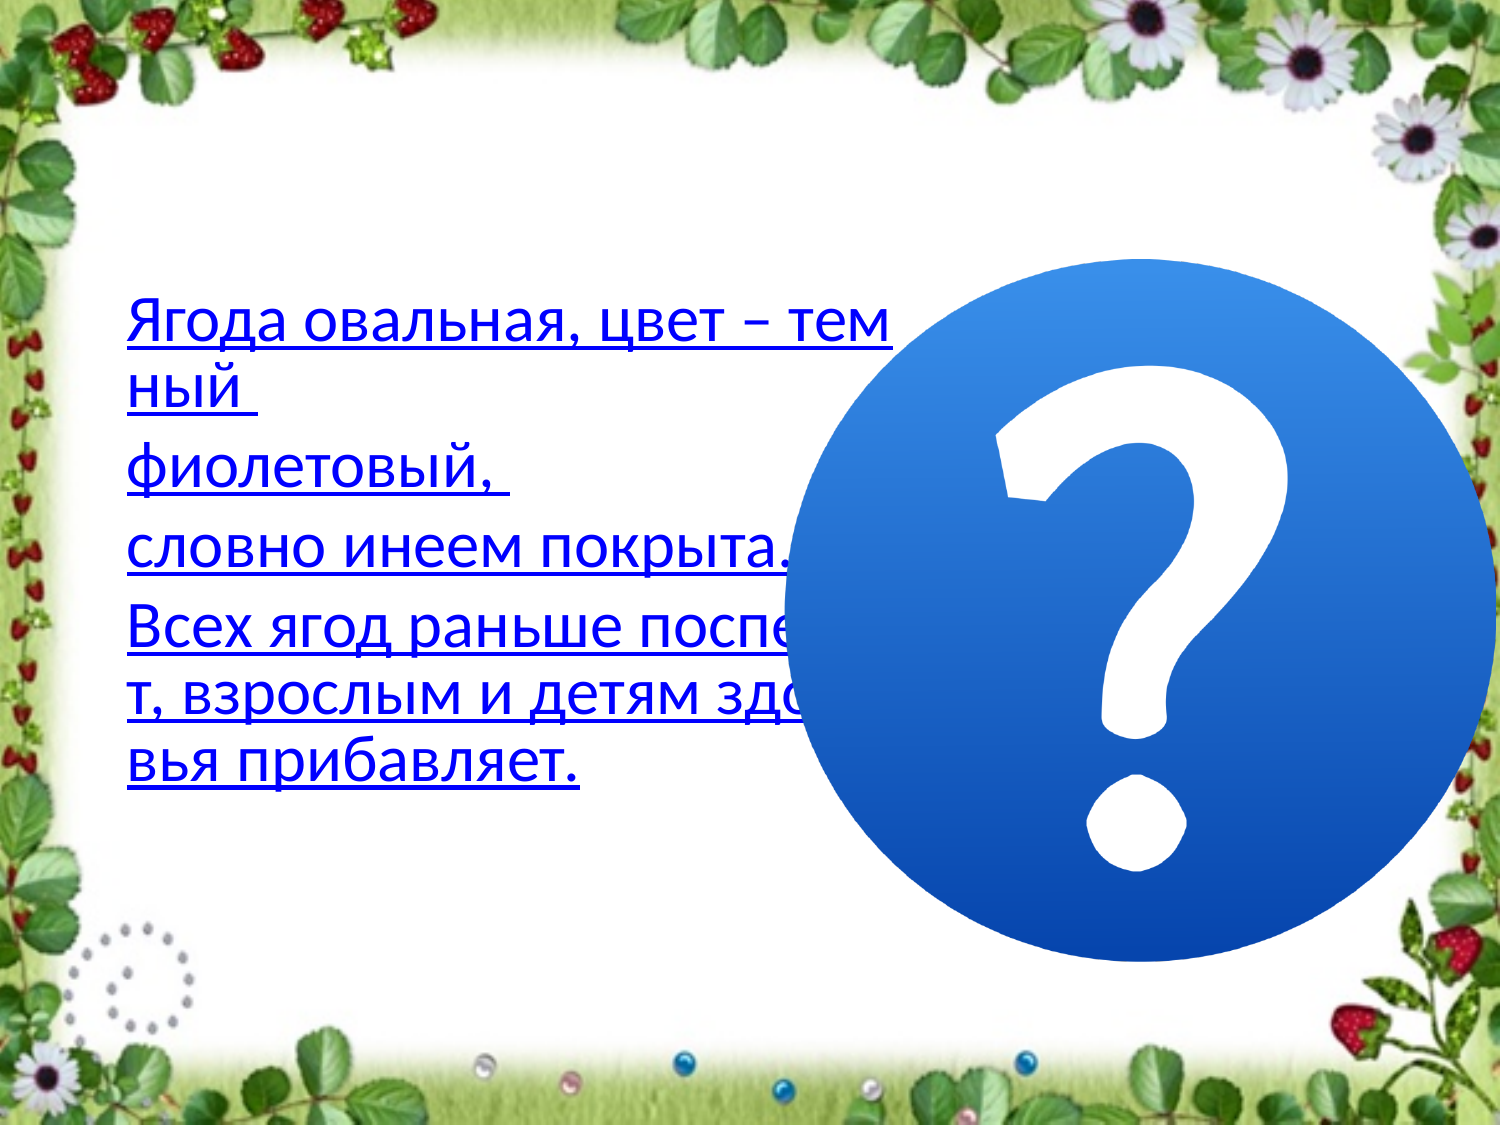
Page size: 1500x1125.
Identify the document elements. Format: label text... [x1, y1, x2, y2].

picture [0, 0, 1500, 1125]
text_box Ягода овальная, цвет – темный фиолетовый, словно инеем покрыта. Всех ягод раньше поспевает, взрослым и детям здоровья прибавляет. [112, 267, 778, 602]
